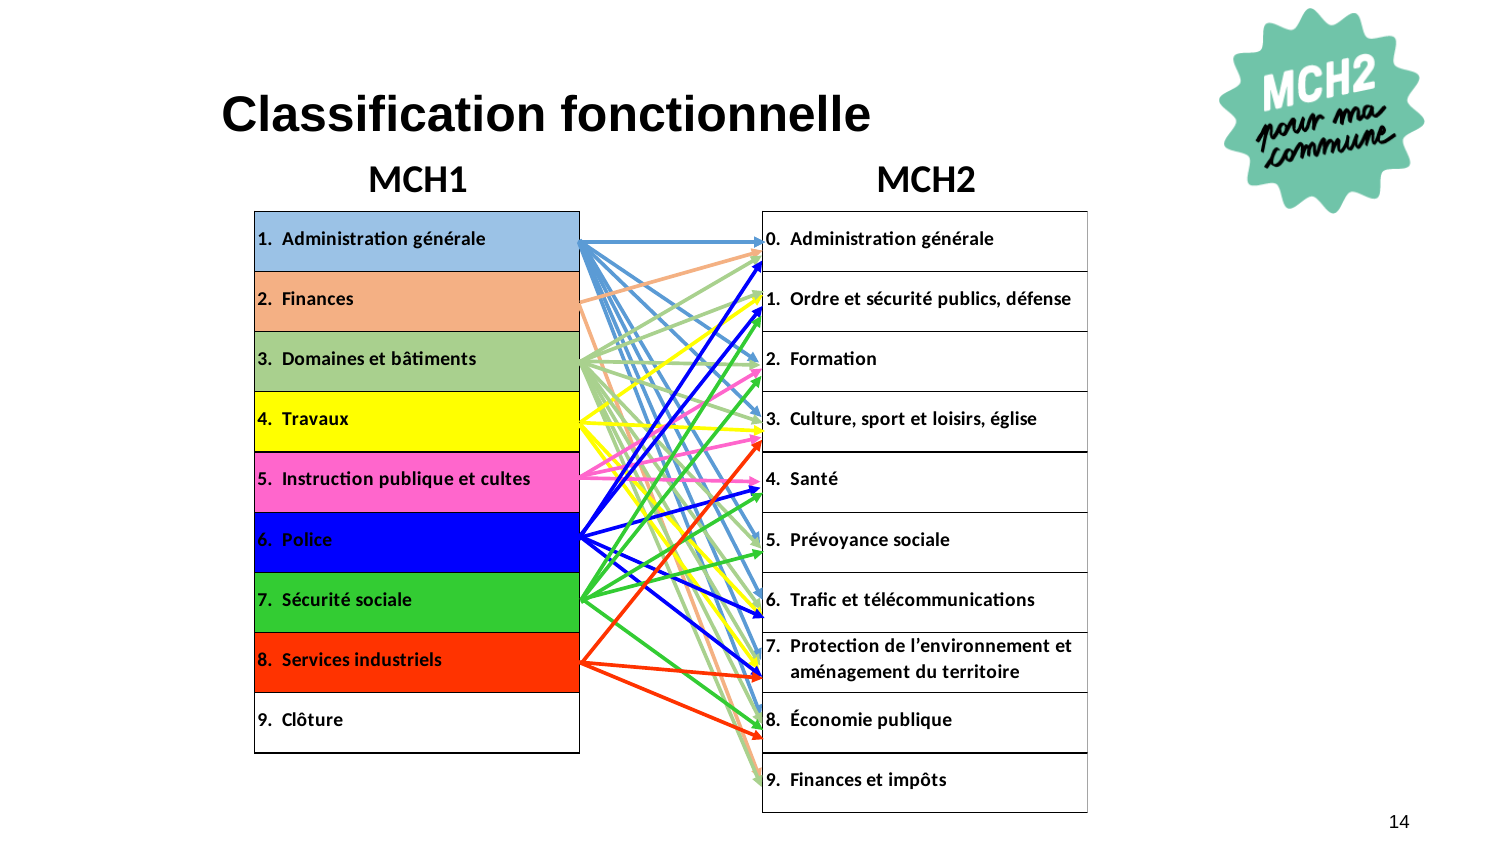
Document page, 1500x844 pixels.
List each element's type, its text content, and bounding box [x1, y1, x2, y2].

picture [1219, 8, 1425, 67]
picture [1219, 155, 1425, 214]
picture [253, 158, 1089, 814]
slide_number 14 [1352, 802, 1426, 828]
title Classification fonctionnelle [206, 67, 1425, 155]
